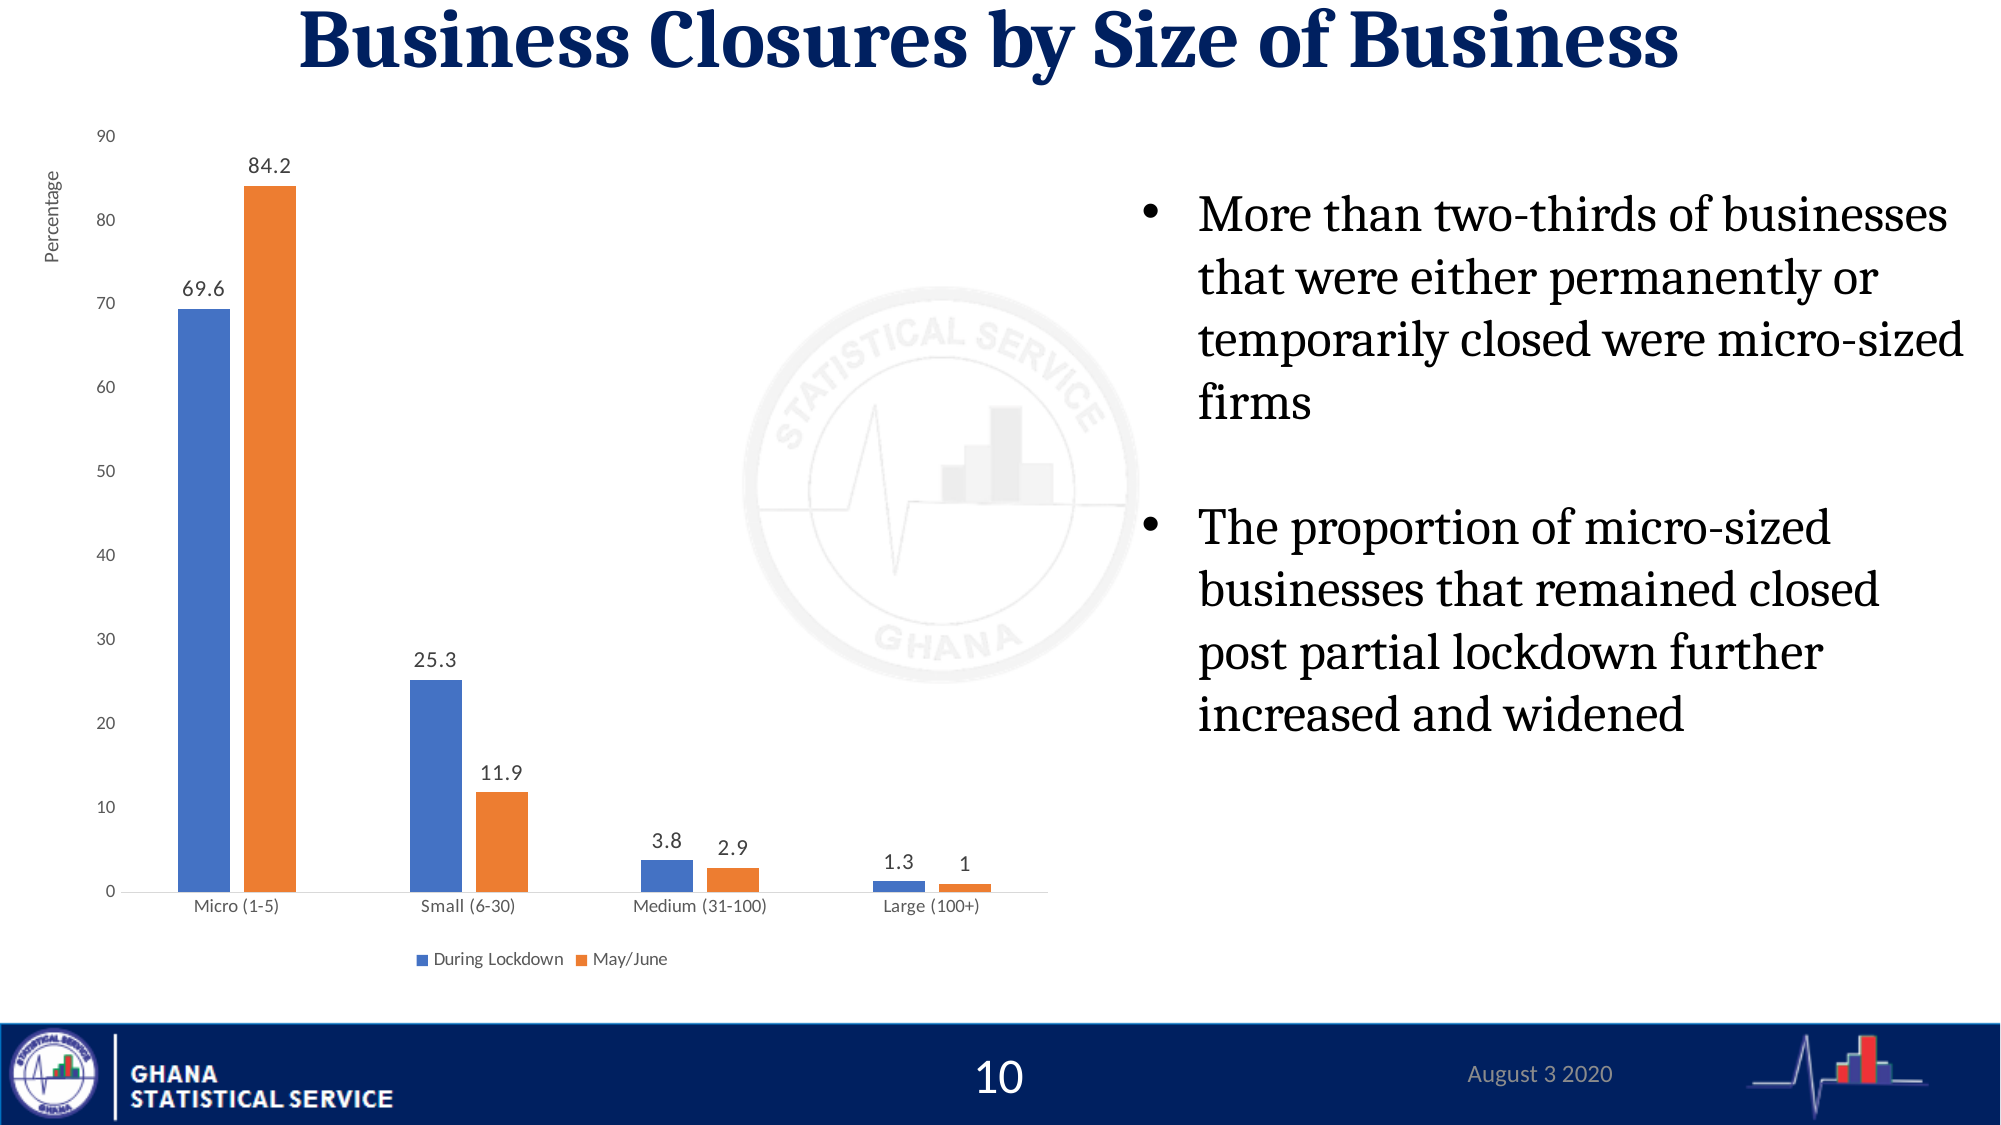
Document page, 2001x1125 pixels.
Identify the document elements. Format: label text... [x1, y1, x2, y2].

text_box 10 [944, 1043, 1039, 1104]
footer August 3 2020 [1399, 1042, 1682, 1103]
chart [15, 110, 1069, 976]
title Business Closures by Size of Business [137, 0, 1863, 81]
picture [0, 0, 2001, 1125]
text_box More than two-thirds of businesses that were either permanently or temporarily closed were micro-sized firms The proportion of micro-sized businesses that remained closed post partial lockdown further increased and widened [1118, 172, 1984, 1003]
